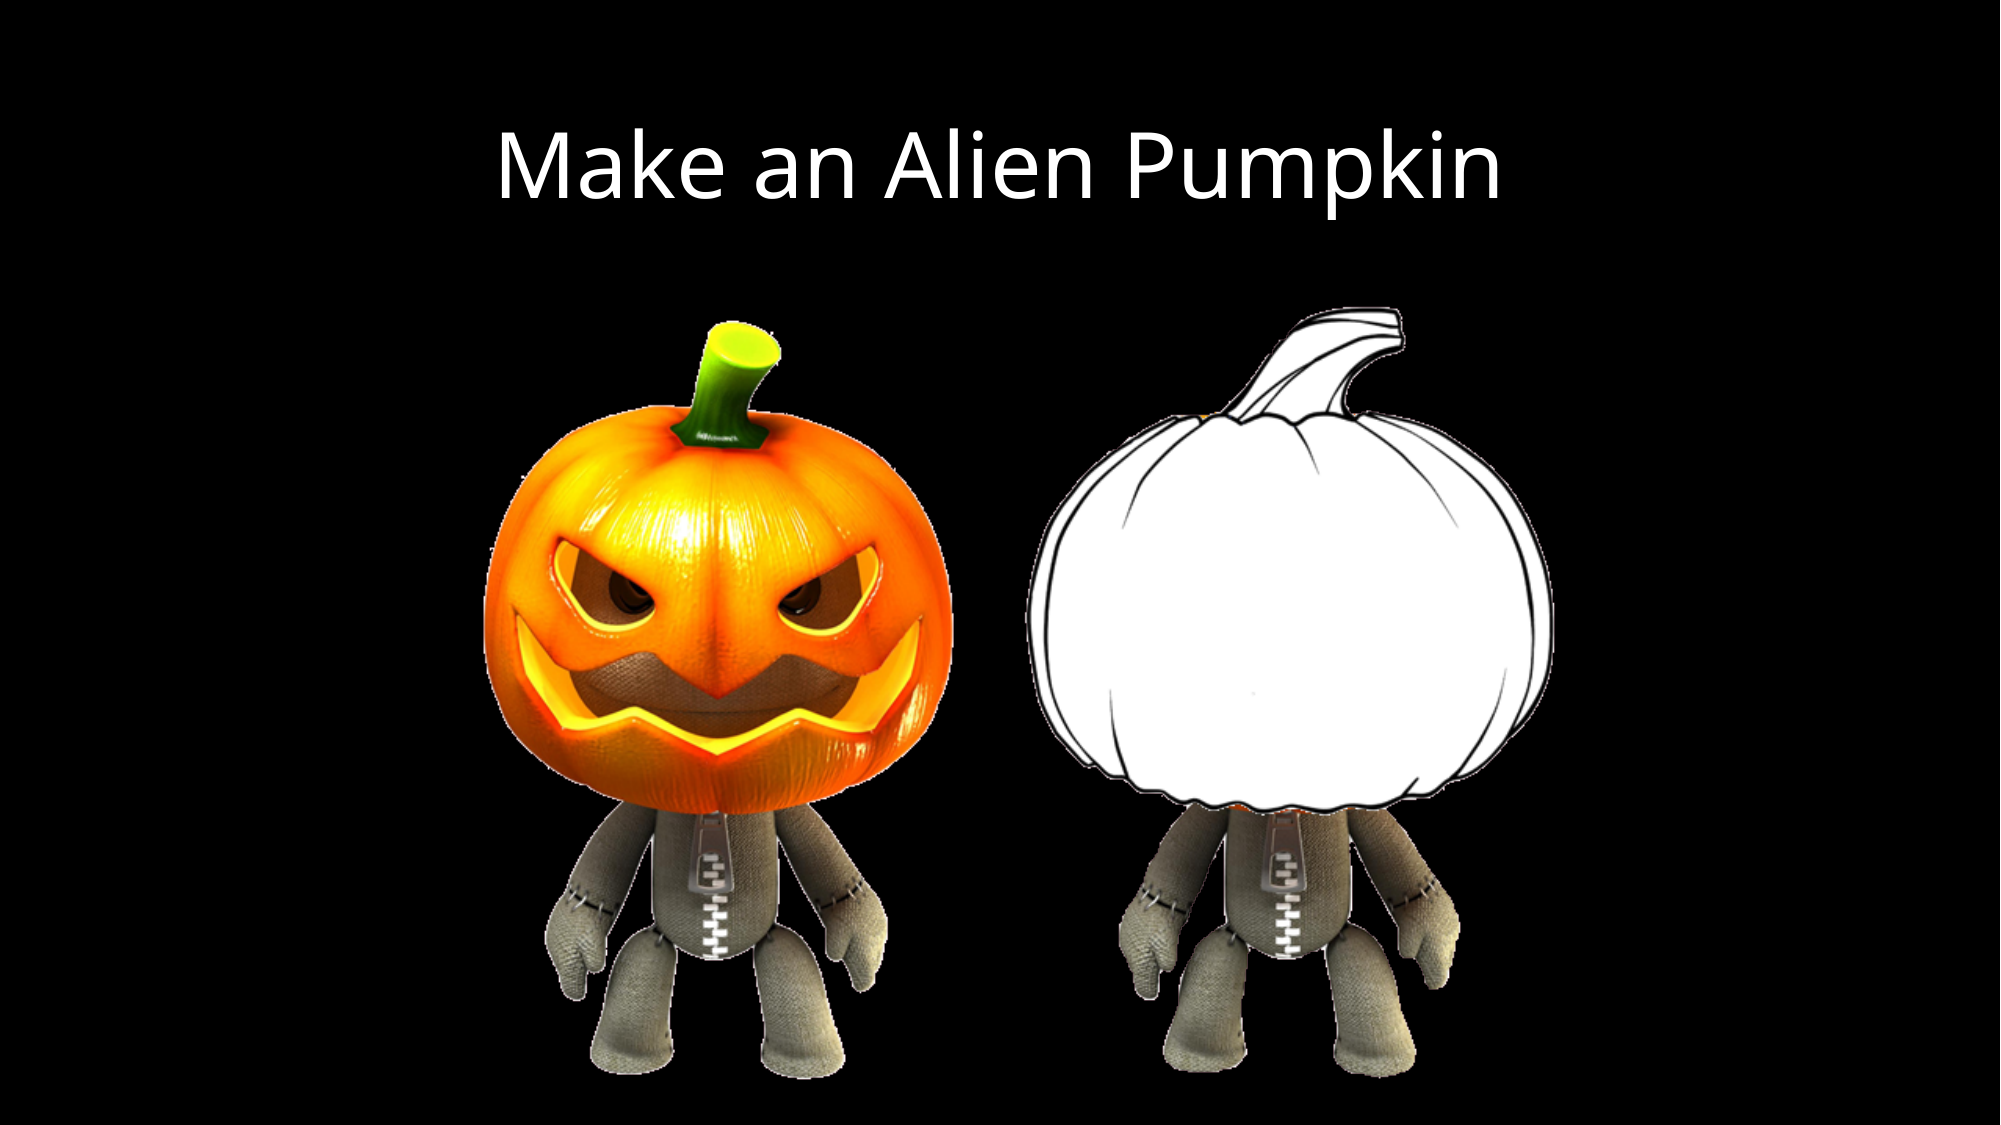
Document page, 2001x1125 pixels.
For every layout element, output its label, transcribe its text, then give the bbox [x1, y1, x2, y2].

picture [1005, 287, 1578, 1085]
title Make an Alien Pumpkin [137, 59, 1863, 278]
picture [465, 299, 979, 1125]
